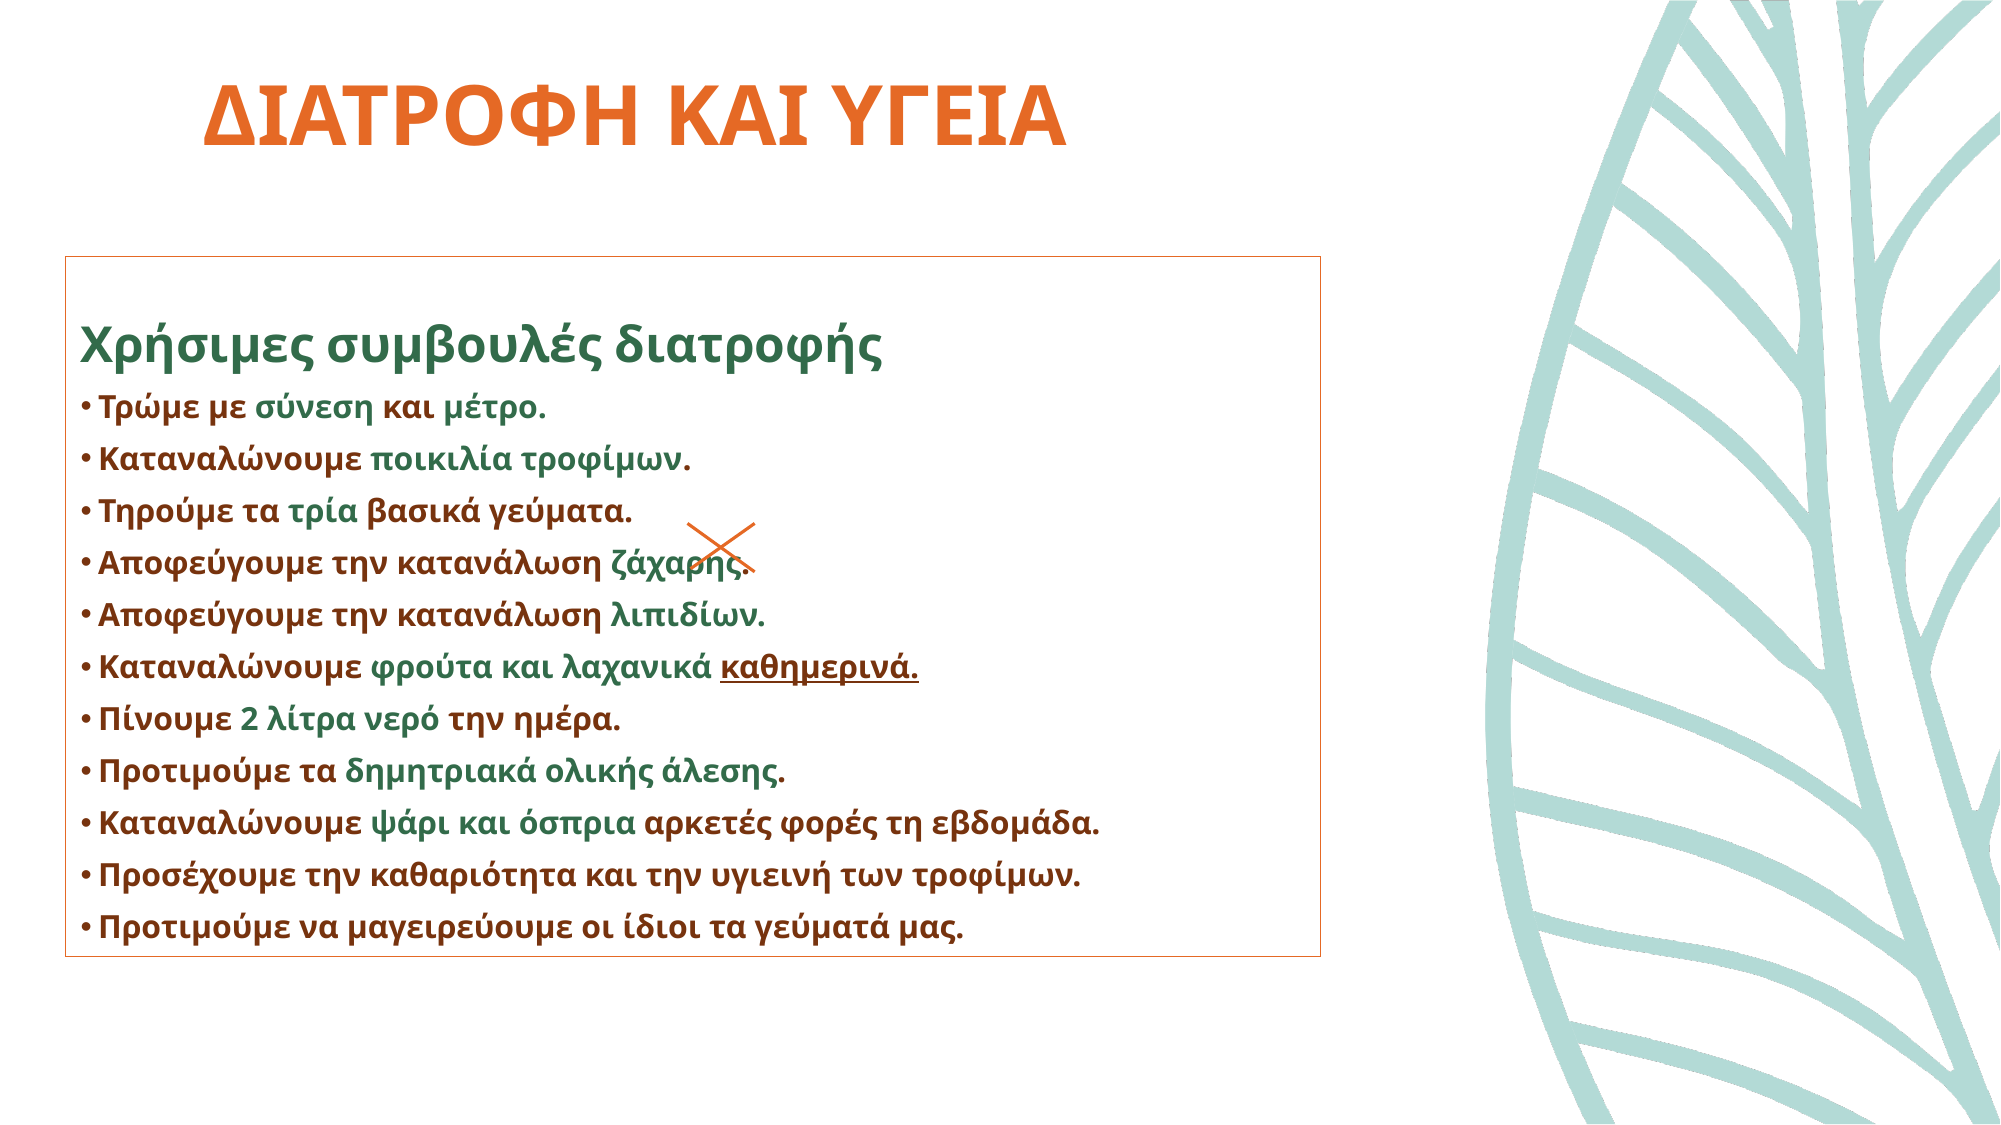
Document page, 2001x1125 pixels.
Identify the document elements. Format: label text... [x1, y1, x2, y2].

title ΔΙΑΤΡΟΦΗ ΚΑΙ ΥΓΕΙΑ [187, 65, 1250, 256]
picture [1485, 0, 2000, 1125]
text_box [687, 523, 755, 572]
list Χρήσιμες συμβουλές διατροφής Τρώμε με σύνεση και μέτρο. Καταναλώνουμε ποικιλία τροφίμων. Τηρούμε τα τρία βασικά γεύματα. Αποφεύγουμε την κατανάλωση ζάχαρης. Αποφεύγουμε την κατανάλωση λιπιδίων. Καταναλώνουμε φρούτα και λαχανικά καθημερινά. Πίνουμε 2 λίτρα νερό την ημέρα. Προτιμούμε τα δημητριακά ολικής άλεσης. Καταναλώνουμε ψάρι και όσπρια αρκετές φορές τη εβδομάδα. Προσέχουμε την καθαριότητα και την υγιεινή των τροφίμων. Προτιμούμε να μαγειρεύουμε οι ίδιοι τα γεύματά μας. [65, 256, 1321, 957]
